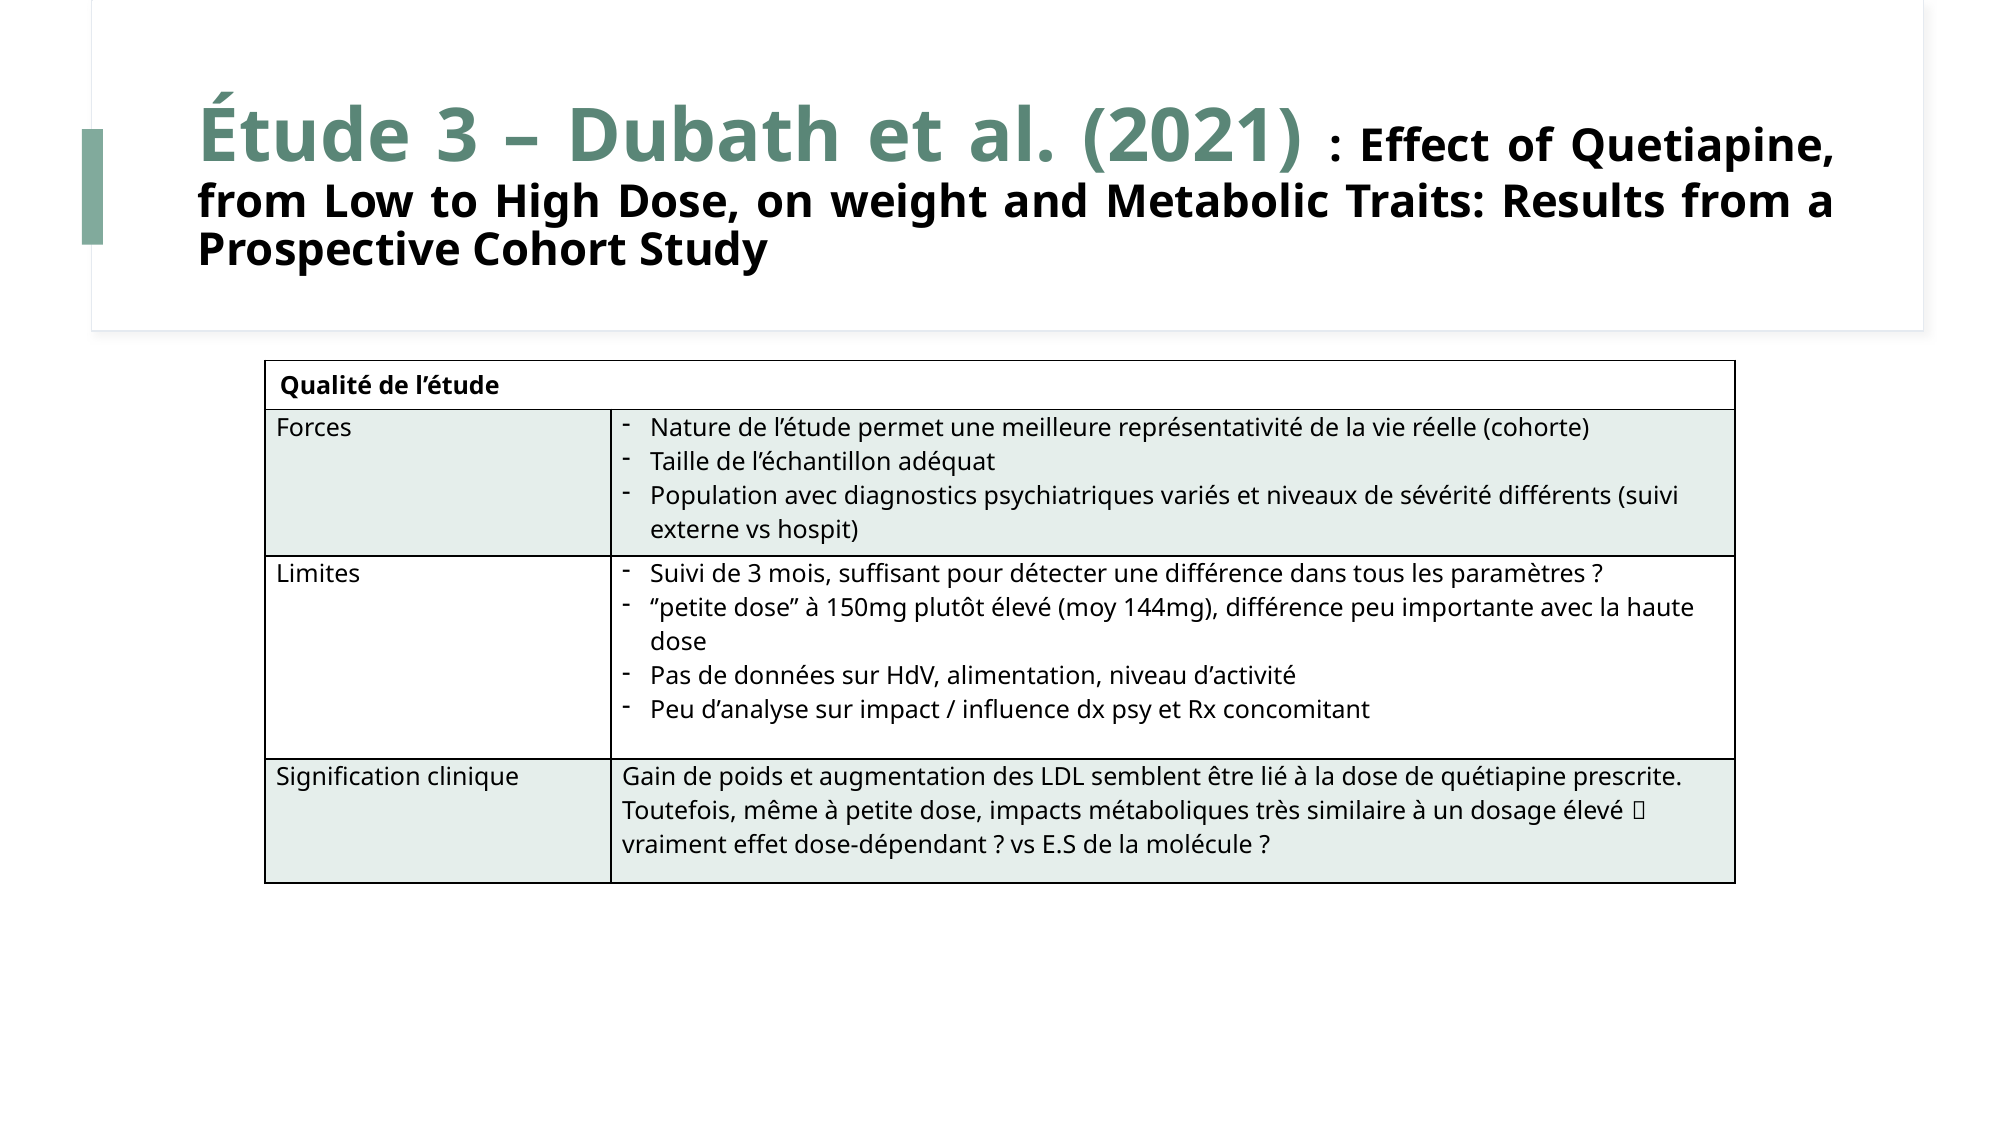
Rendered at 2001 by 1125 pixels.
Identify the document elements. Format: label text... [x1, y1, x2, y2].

title Étude 3 – Dubath et al. (2021) : Effect of Quetiapine, from Low to High Dose, on weight and Metabolic Traits: Results from a Prospective Cohort Study [183, 90, 1851, 284]
table_cell Nature de l’étude permet une meilleure représentativité de la vie réelle (cohorte) Taille de l’échantillon adéquat Population avec diagnostics psychiatriques variés et niveaux de sévérité différents (suivi externe vs hospit) [612, 410, 1734, 555]
table_cell Gain de poids et augmentation des LDL semblent être lié à la dose de quétiapine prescrite. Toutefois, même à petite dose, impacts métaboliques très similaire à un dosage élevé  vraiment effet dose-dépendant ? vs E.S de la molécule ? [612, 760, 1734, 882]
table_cell Forces [266, 410, 610, 555]
table_cell Limites [266, 557, 610, 758]
table_cell Signification clinique [266, 760, 610, 882]
table_header Qualité de l’étude [266, 361, 1734, 409]
table_cell Suivi de 3 mois, suffisant pour détecter une différence dans tous les paramètres ? ‘’petite dose’’ à 150mg plutôt élevé (moy 144mg), différence peu importante avec la haute dose Pas de données sur HdV, alimentation, niveau d’activité Peu d’analyse sur impact / influence dx psy et Rx concomitant [612, 557, 1734, 758]
